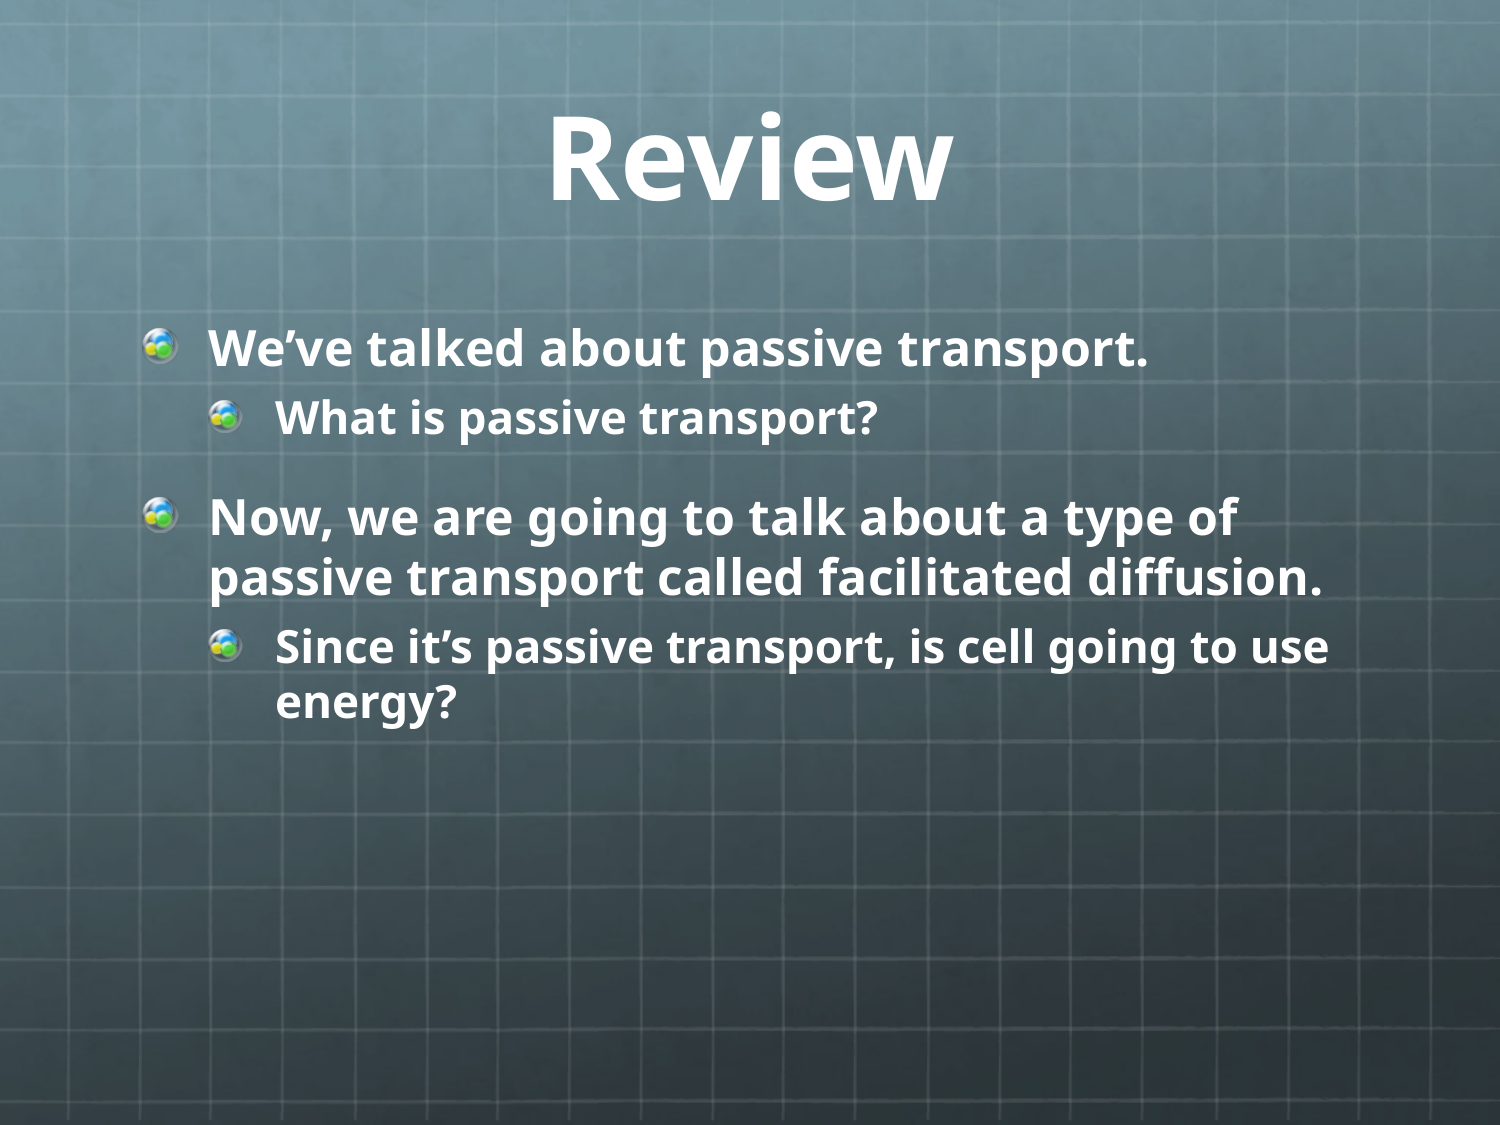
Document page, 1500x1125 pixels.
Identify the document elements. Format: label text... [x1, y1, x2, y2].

picture [0, 0, 1500, 1125]
title Review [127, 17, 1372, 289]
list We’ve talked about passive transport. What is passive transport? Now, we are going to talk about a type of passive transport called facilitated diffusion. Since it’s passive transport, is cell going to use energy? [127, 308, 1372, 958]
